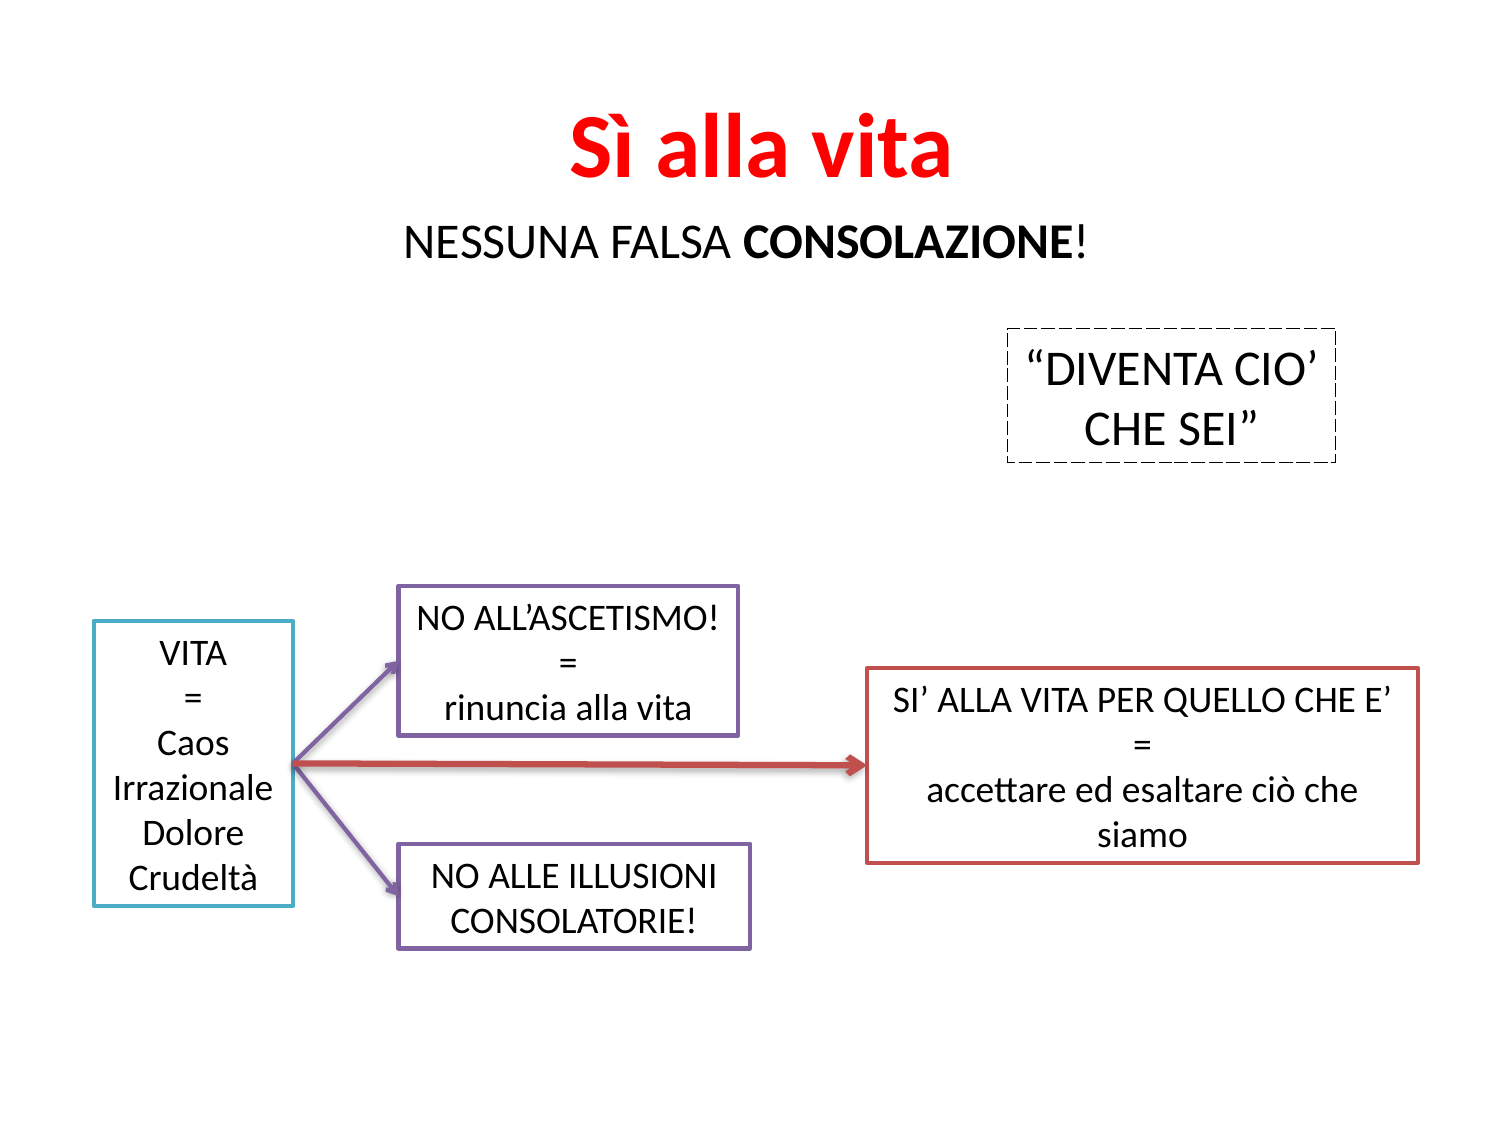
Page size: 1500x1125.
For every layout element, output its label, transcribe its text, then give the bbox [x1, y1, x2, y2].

text_box NO ALLE ILLUSIONI CONSOLATORIE! [396, 842, 752, 951]
text_box NO ALL’ASCETISMO! = rinuncia alla vita [396, 584, 740, 738]
text_box “DIVENTA CIO’ CHE SEI” [1007, 328, 1336, 463]
text_box Sì alla vita [88, 78, 1436, 201]
text_box NESSUNA FALSA CONSOLAZIONE! [23, 201, 1471, 276]
text_box SI’ ALLA VITA PER QUELLO CHE E’ = accettare ed esaltare ciò che siamo [865, 666, 1420, 865]
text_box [292, 773, 399, 897]
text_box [292, 661, 399, 763]
text_box VITA = Caos Irrazionale Dolore Crudeltà [92, 619, 295, 908]
